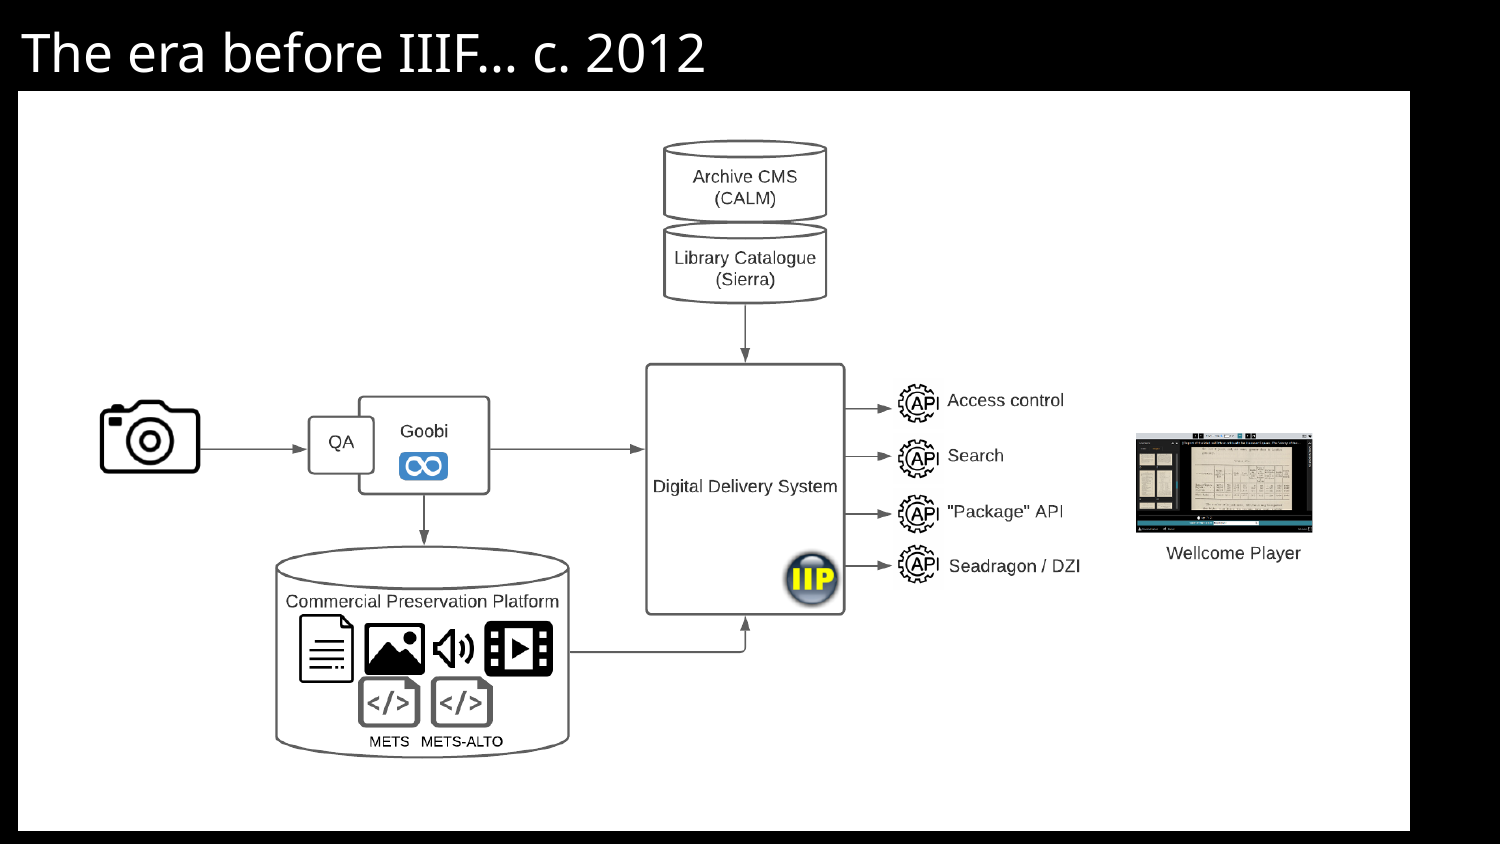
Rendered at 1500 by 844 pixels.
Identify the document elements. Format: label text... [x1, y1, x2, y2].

picture [17, 90, 1411, 831]
title The era before IIIF… c. 2012 [6, 4, 1404, 99]
